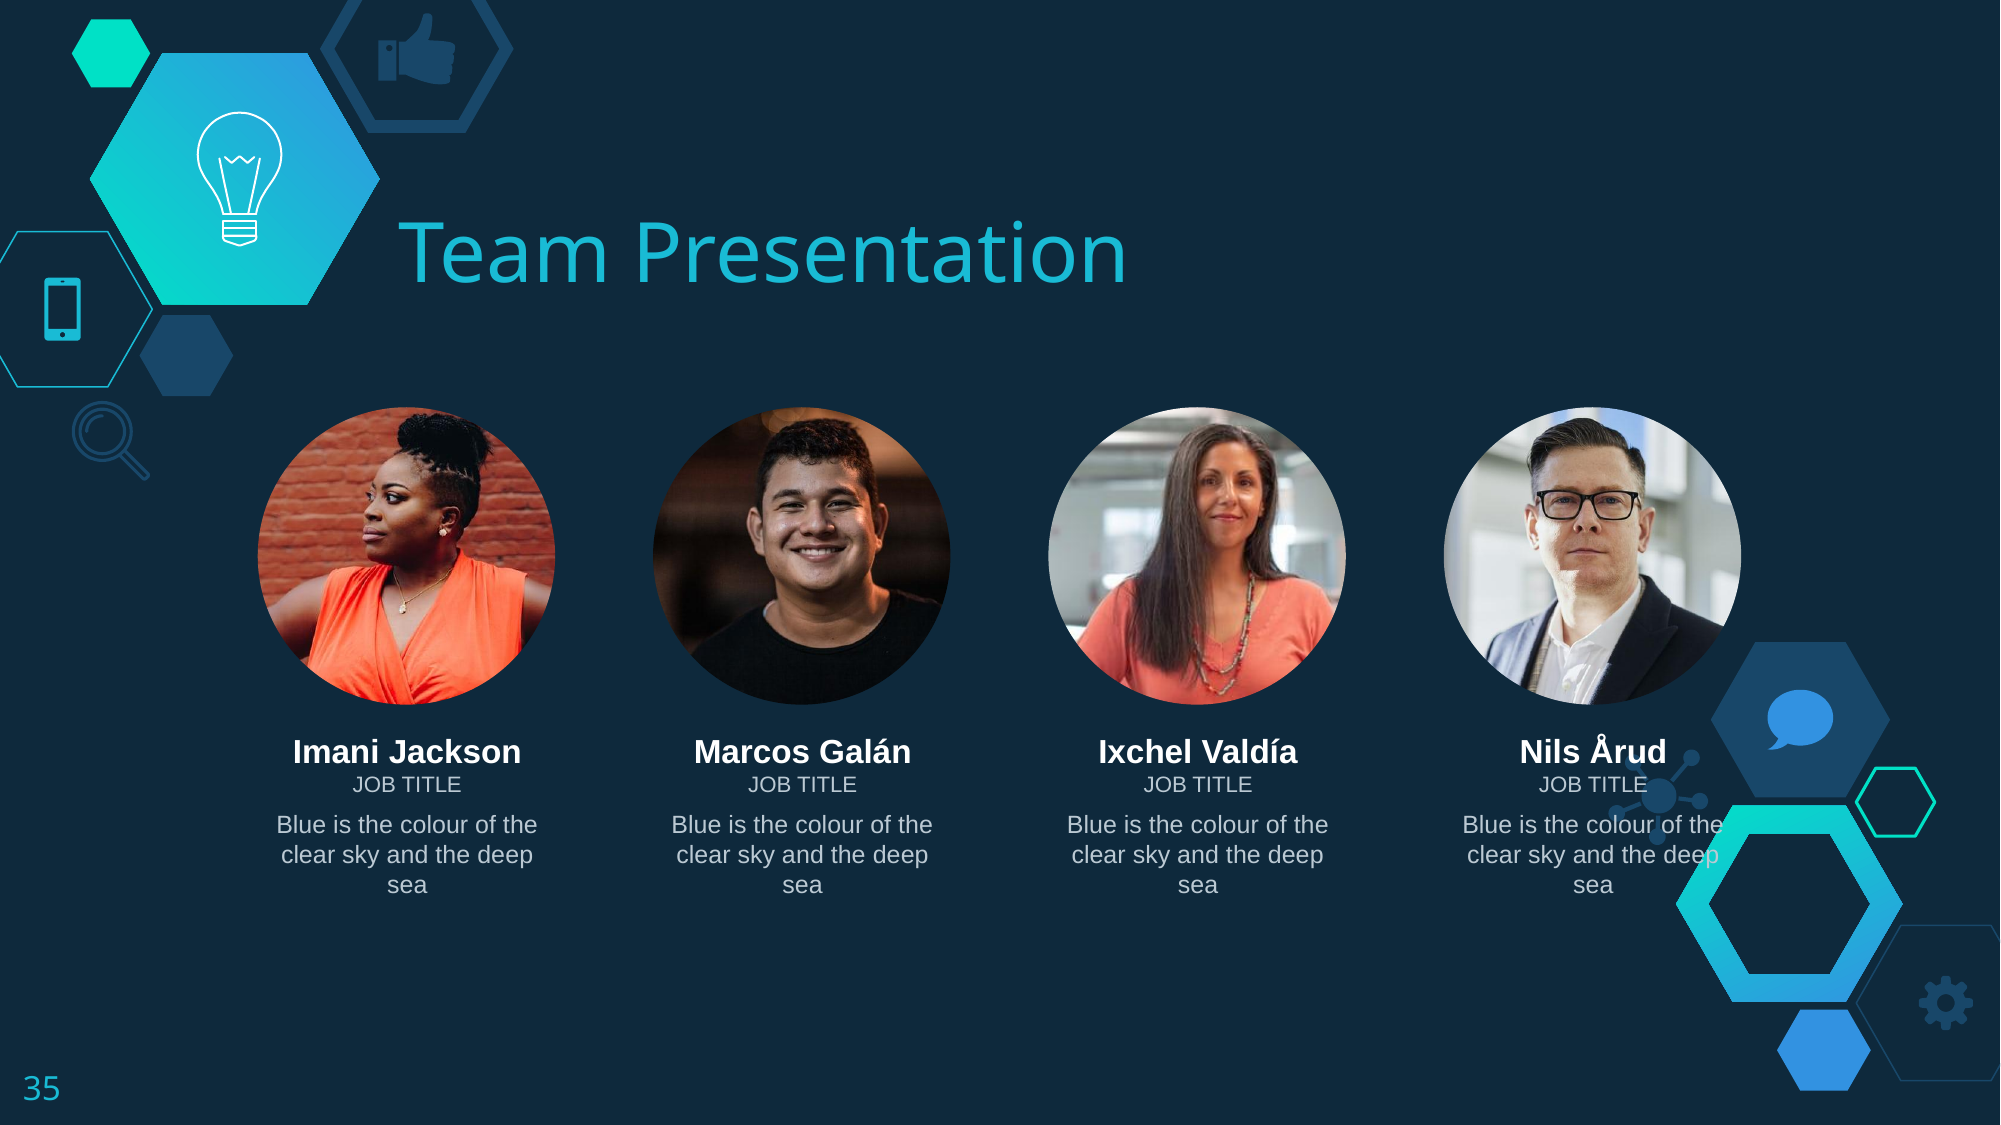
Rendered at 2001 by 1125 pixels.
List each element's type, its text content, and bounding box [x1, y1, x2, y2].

picture [257, 406, 556, 705]
slide_number 35 [2, 1046, 123, 1125]
picture [652, 406, 951, 705]
picture [1048, 406, 1347, 705]
text_box Ixchel Valdía JOB TITLE Blue is the colour of the clear sky and the deep sea [1049, 730, 1347, 878]
title Team Presentation [378, 179, 1461, 321]
text_box Marcos Galán JOB TITLE Blue is the colour of the clear sky and the deep sea [654, 730, 952, 878]
text_box Imani Jackson JOB TITLE Blue is the colour of the clear sky and the deep sea [258, 730, 557, 878]
picture [1443, 406, 1742, 705]
text_box Nils Årud JOB TITLE Blue is the colour of the clear sky and the deep sea [1444, 730, 1743, 878]
